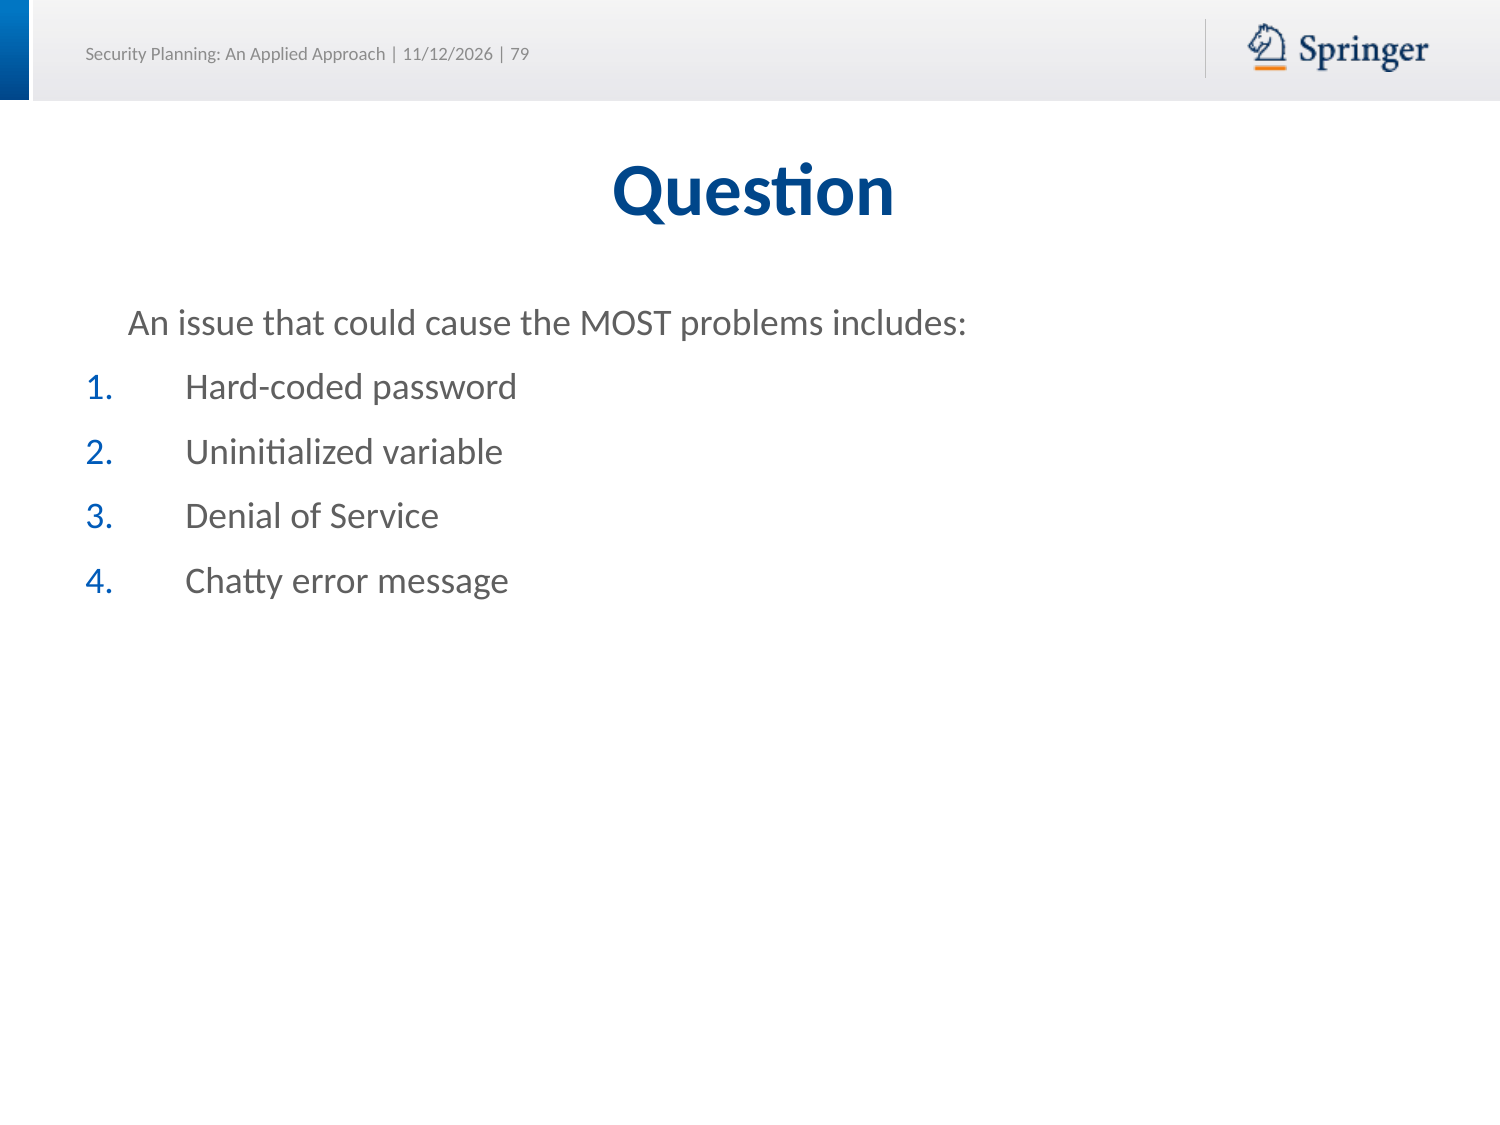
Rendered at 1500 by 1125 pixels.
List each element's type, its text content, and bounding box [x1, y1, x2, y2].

picture [33, 0, 1500, 101]
title Question [85, 150, 1424, 233]
list An issue that could cause the MOST problems includes: Hard-coded password Uninitialized variable Denial of Service Chatty error message [85, 296, 1424, 1046]
